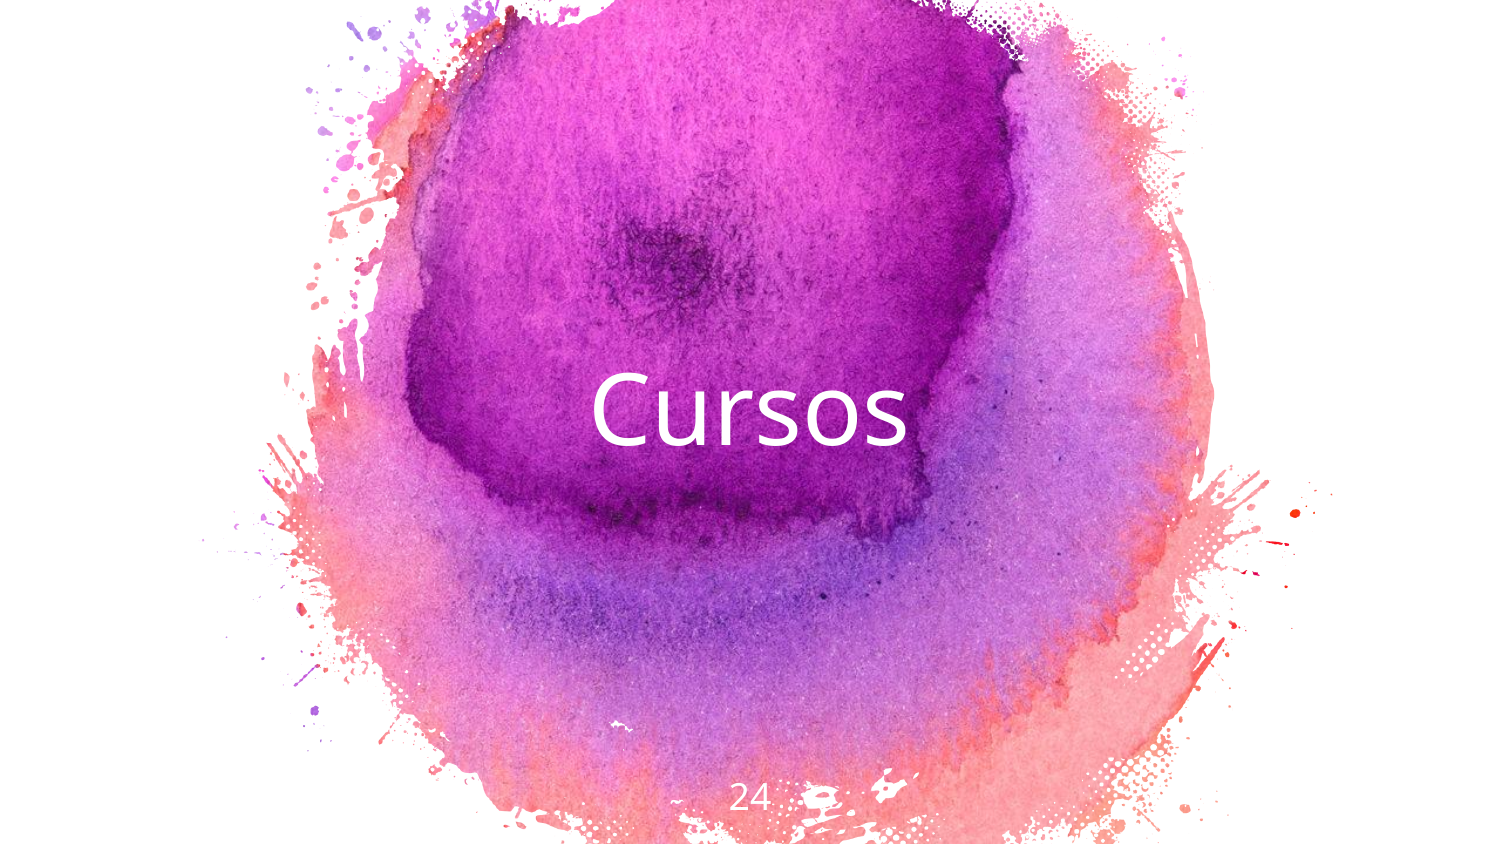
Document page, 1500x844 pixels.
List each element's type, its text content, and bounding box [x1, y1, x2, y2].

picture [0, 0, 1500, 290]
picture [0, 481, 1500, 844]
text_box Cursos [0, 290, 1500, 481]
slide_number 24 [705, 766, 795, 832]
